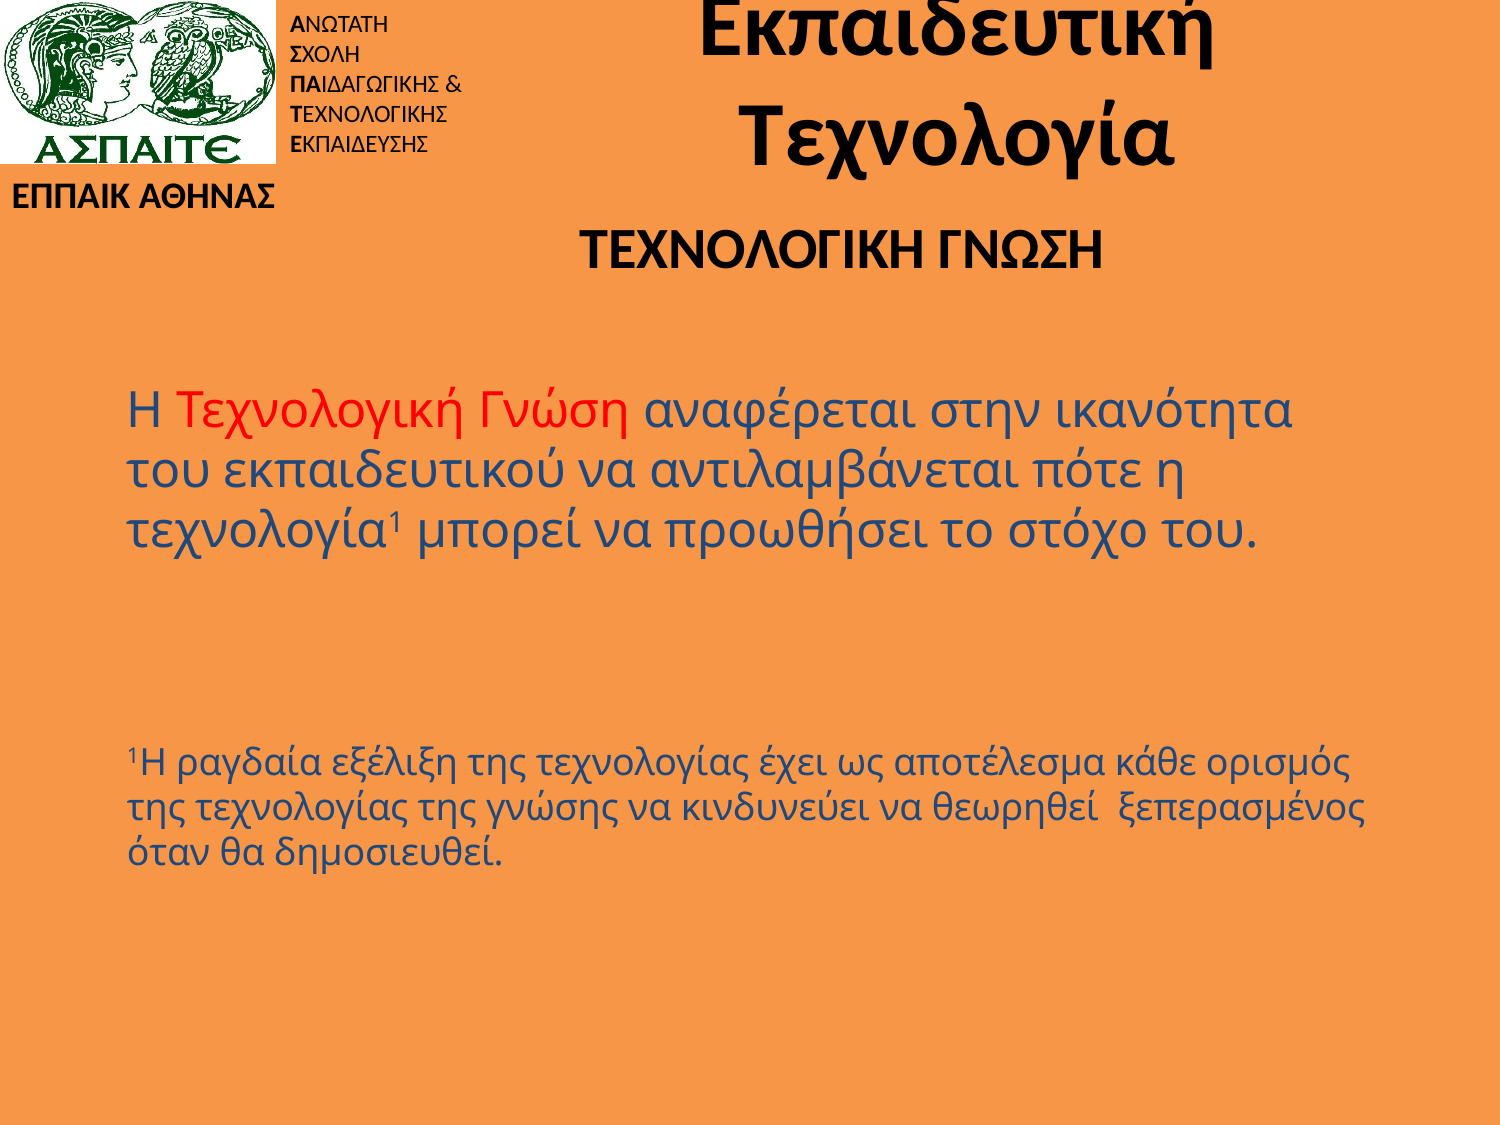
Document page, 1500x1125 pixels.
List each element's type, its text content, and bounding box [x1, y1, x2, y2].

text_box ΤΕΧΝΟΛΟΓΙΚΗ ΓΝΩΣΗ [296, 163, 1388, 288]
picture [0, 0, 276, 164]
text_box ΕΠΠΑΙΚ ΑΘΗΝΑΣ [0, 163, 291, 223]
title Εκπαιδευτική Τεχνολογία [491, 13, 1500, 134]
text_box Η Τεχνολογική Γνώση αναφέρεται στην ικανότητα του εκπαιδευτικού να αντιλαμβάνεται πότε η τεχνολογία1 μπορεί να προωθήσει το στόχο του. 1Η ραγδαία εξέλιξη της τεχνολογίας έχει ως αποτέλεσμα κάθε ορισμός της τεχνολογίας της γνώσης να κινδυνεύει να θεωρηθεί ξεπερασμένος όταν θα δημοσιευθεί. [112, 370, 1388, 881]
text_box ΑΝΩΤΑΤΗ ΣΧΟΛΗ ΠΑΙΔΑΓΩΓΙΚΗΣ & ΤΕΧΝΟΛΟΓΙΚΗΣ ΕΚΠΑΙΔΕΥΣΗΣ [276, 0, 491, 165]
